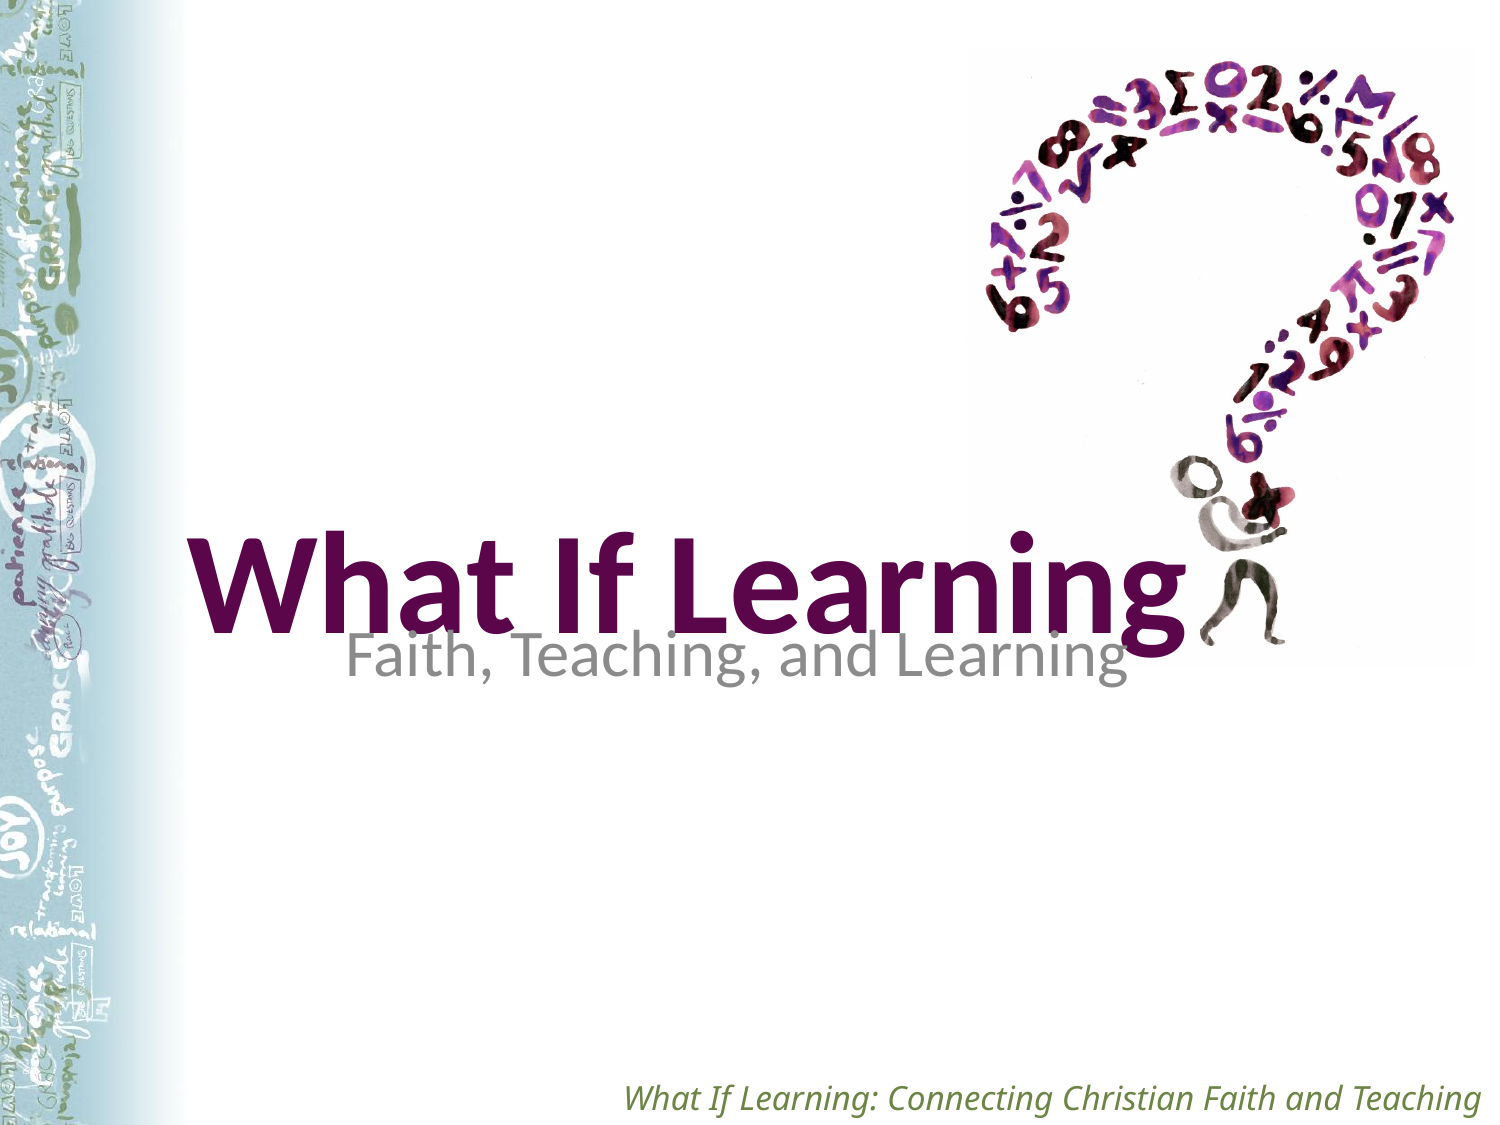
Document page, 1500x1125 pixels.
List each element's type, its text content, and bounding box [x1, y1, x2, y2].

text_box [165, 47, 1500, 717]
text_box What If Learning: Connecting Christian Faith and Teaching [608, 1069, 1500, 1125]
picture [0, 0, 307, 1125]
